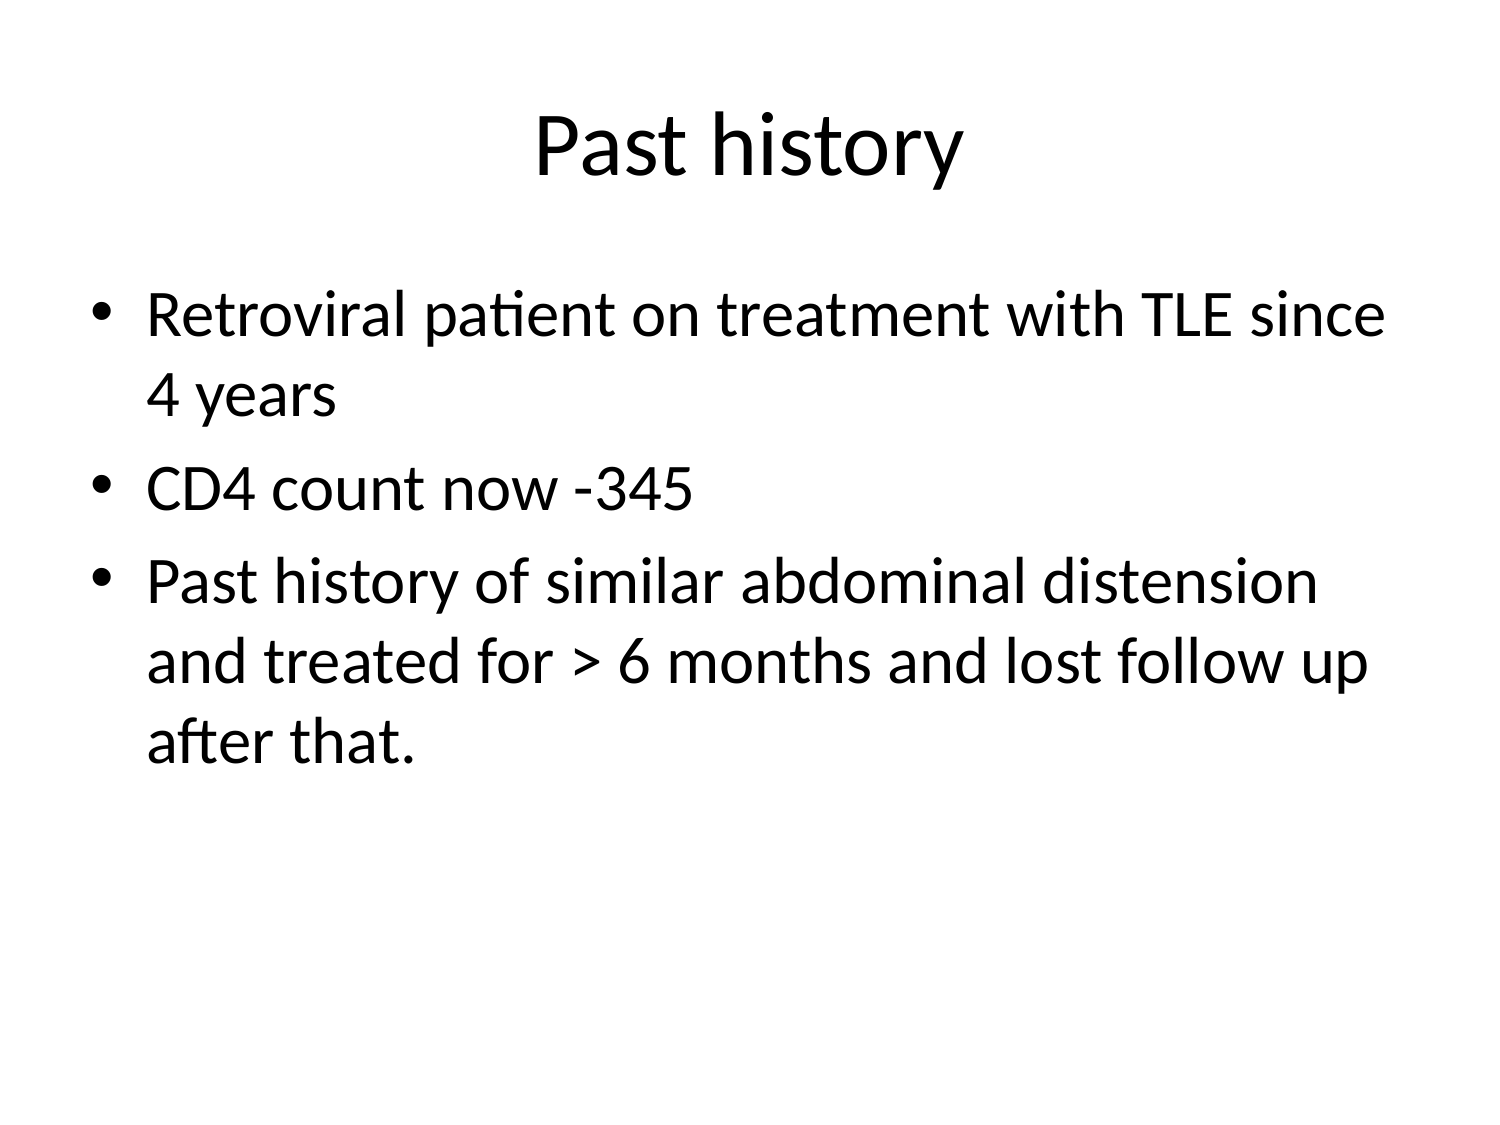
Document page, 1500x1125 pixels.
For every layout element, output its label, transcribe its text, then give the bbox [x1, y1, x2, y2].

list Retroviral patient on treatment with TLE since 4 years CD4 count now -345 Past history of similar abdominal distension and treated for > 6 months and lost follow up after that. [75, 262, 1425, 1005]
title Past history [75, 45, 1425, 233]
